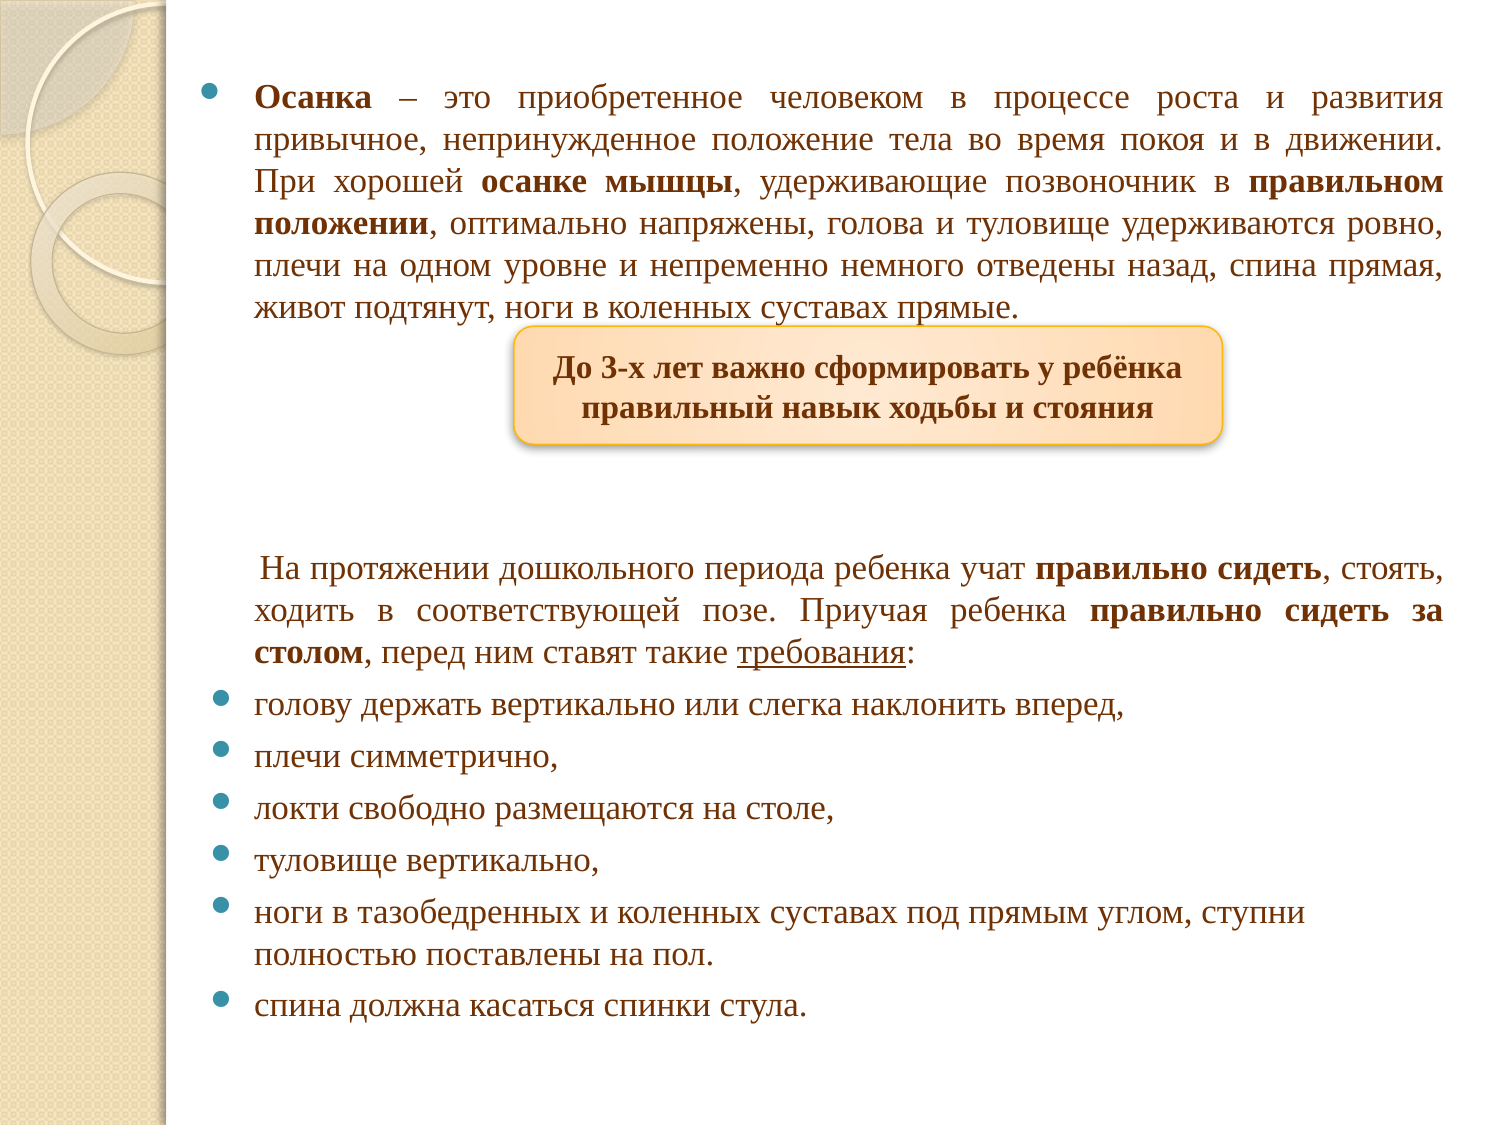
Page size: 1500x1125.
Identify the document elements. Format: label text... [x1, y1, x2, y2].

list Осанка – это приобретенное человеком в процессе роста и развития привычное, непринужденное положение тела во время покоя и в движении. При хорошей осанке мышцы, удерживающие позвоночник в правильном положении, оптимально напряжены, голова и туловище удерживаются ровно, плечи на одном уровне и непременно немного отведены назад, спина прямая, живот подтянут, ноги в коленных суставах прямые. На протяжении дошкольного периода ребенка учат правильно сидеть, стоять, ходить в соответствующей позе. Приучая ребенка правильно сидеть за столом, перед ним ставят такие требования: голову держать вертикально или слегка наклонить вперед, плечи симметрично, локти свободно размещаются на столе, туловище вертикально, ноги в тазобедренных и коленных суставах под прямым углом, ступни полностью поставлены на пол. спина должна касаться спинки стула. [183, 66, 1459, 1035]
text_box До 3-х лет важно сформировать у ребёнка правильный навык ходьбы и стояния [513, 325, 1224, 446]
